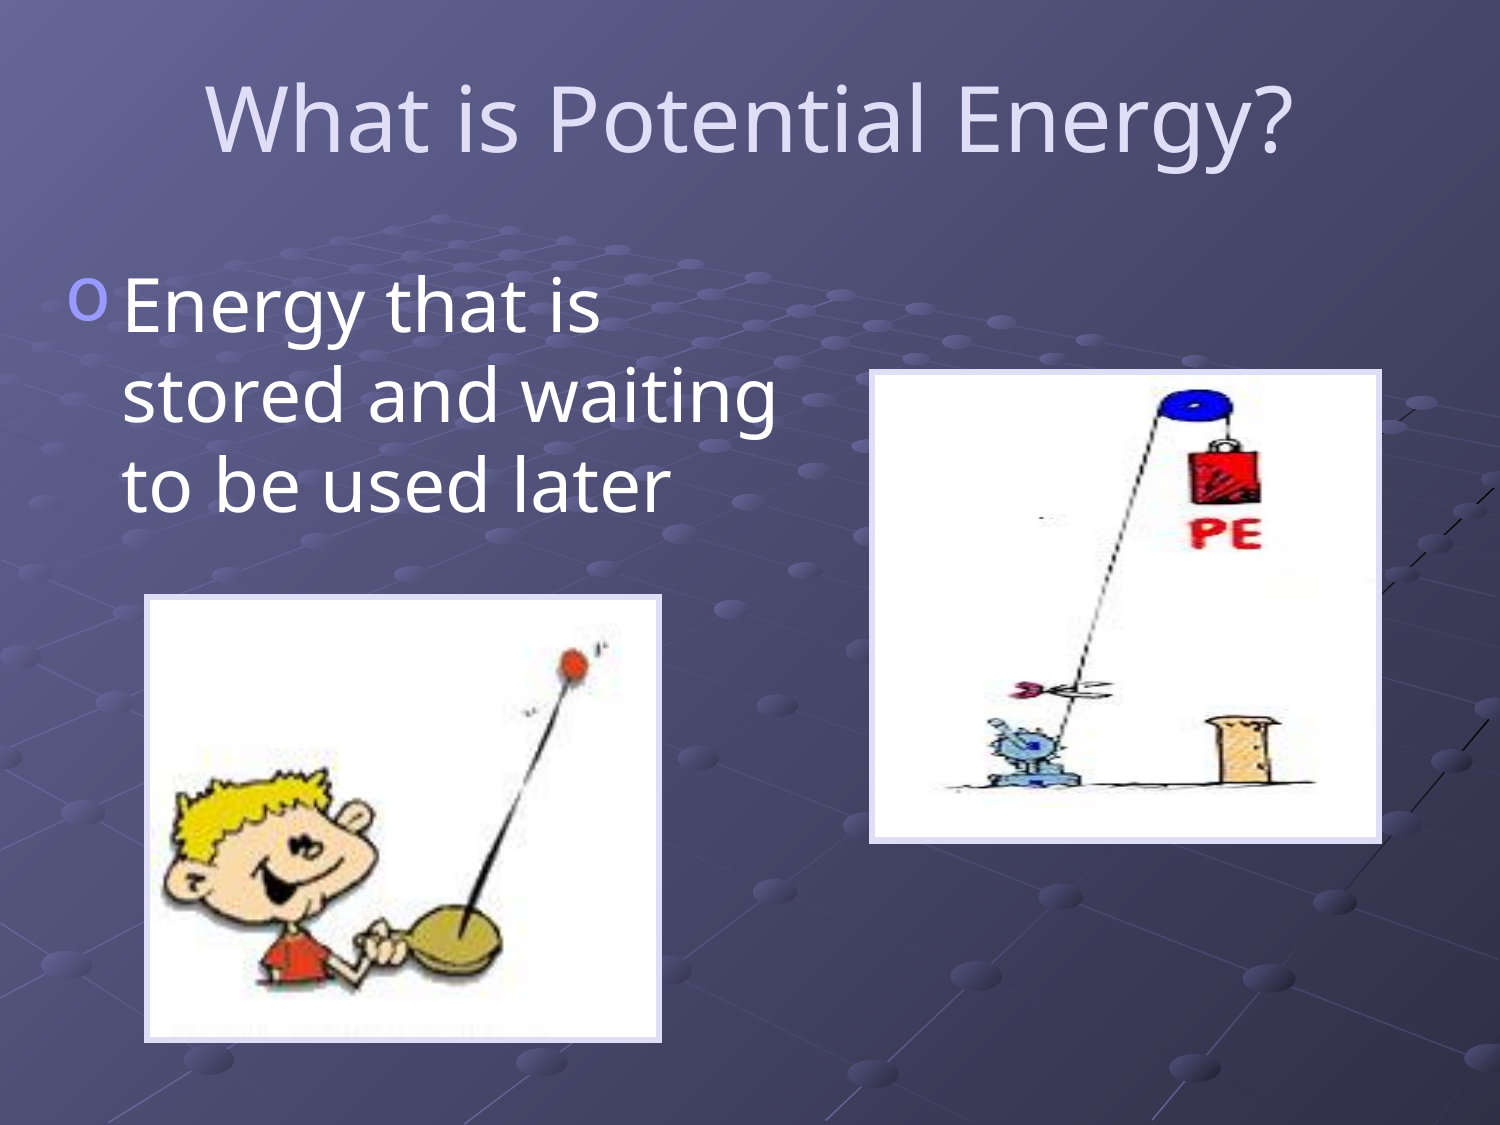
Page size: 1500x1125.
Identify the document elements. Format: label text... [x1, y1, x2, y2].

picture [149, 599, 657, 1037]
list Energy that is stored and waiting to be used later [50, 249, 838, 588]
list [874, 374, 1376, 838]
title What is Potential Energy? [75, 45, 1425, 188]
